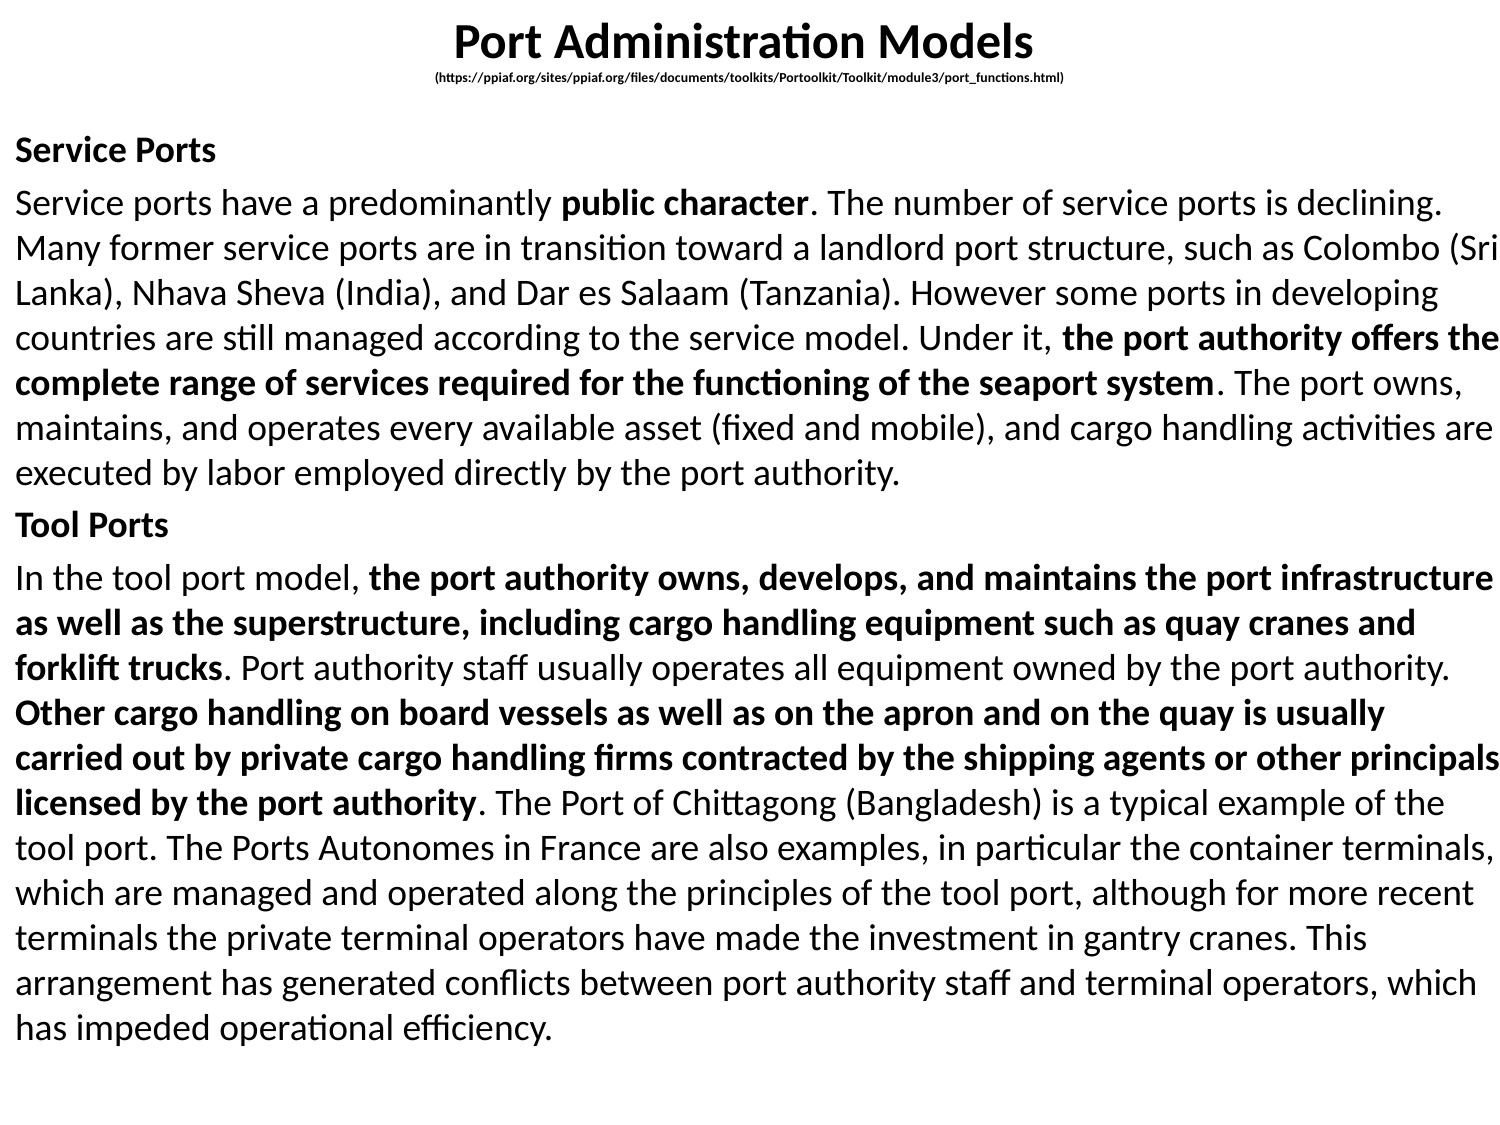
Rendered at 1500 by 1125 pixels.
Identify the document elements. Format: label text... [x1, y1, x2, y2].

list Service Ports Service ports have a predominantly public character. The number of service ports is declining. Many former service ports are in transition toward a landlord port structure, such as Colombo (Sri Lanka), Nhava Sheva (India), and Dar es Salaam (Tanzania). However some ports in developing countries are still managed according to the service model. Under it, the port authority offers the complete range of services required for the functioning of the seaport system. The port owns, maintains, and operates every available asset (fixed and mobile), and cargo handling activities are executed by labor employed directly by the port authority. Tool Ports In the tool port model, the port authority owns, develops, and maintains the port infrastructure as well as the superstructure, including cargo handling equipment such as quay cranes and forklift trucks. Port authority staff usually operates all equipment owned by the port authority. Other cargo handling on board vessels as well as on the apron and on the quay is usually carried out by private cargo handling firms contracted by the shipping agents or other principals licensed by the port authority. The Port of Chittagong (Bangladesh) is a typical example of the tool port. The Ports Autonomes in France are also examples, in particular the container terminals, which are managed and operated along the principles of the tool port, although for more recent terminals the private terminal operators have made the investment in gantry cranes. This arrangement has generated conflicts between port authority staff and terminal operators, which has impeded operational efficiency. [0, 117, 1500, 1122]
title Port Administration Models (https://ppiaf.org/sites/ppiaf.org/files/documents/toolkits/Portoolkit/Toolkit/module3/port_functions.html) [75, 0, 1425, 93]
